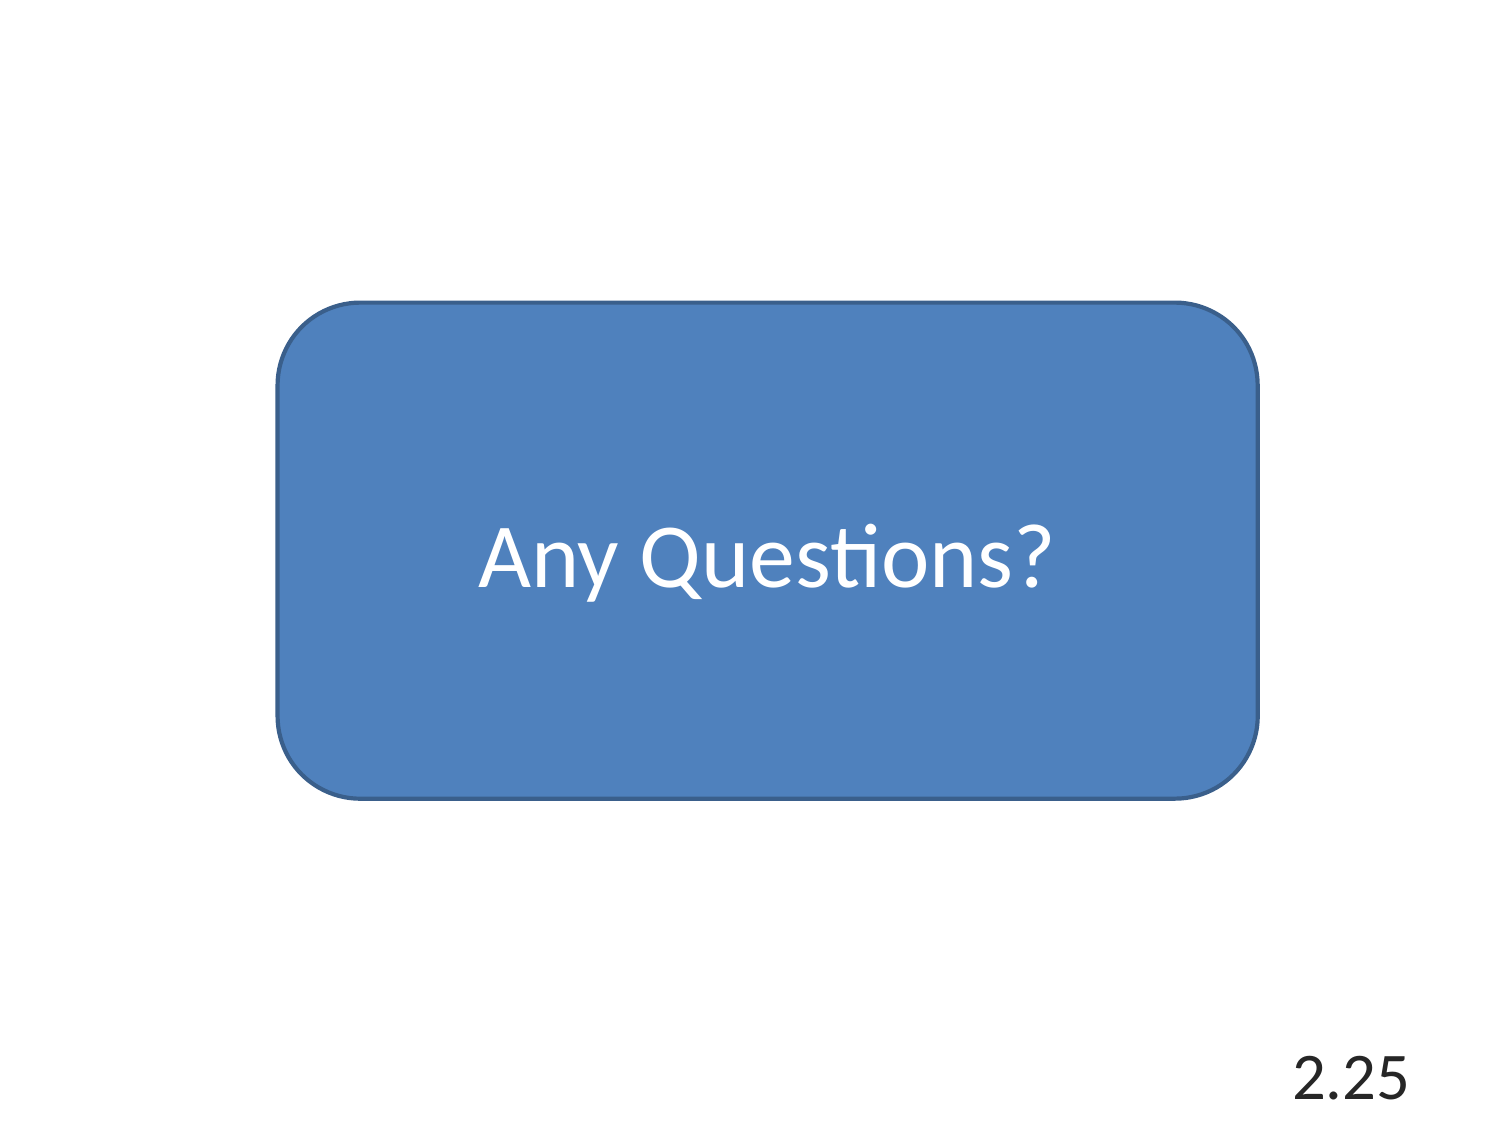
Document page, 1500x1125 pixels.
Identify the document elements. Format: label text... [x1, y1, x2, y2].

slide_number 2.25 [1074, 1042, 1425, 1103]
text_box Any Questions? [275, 300, 1260, 801]
